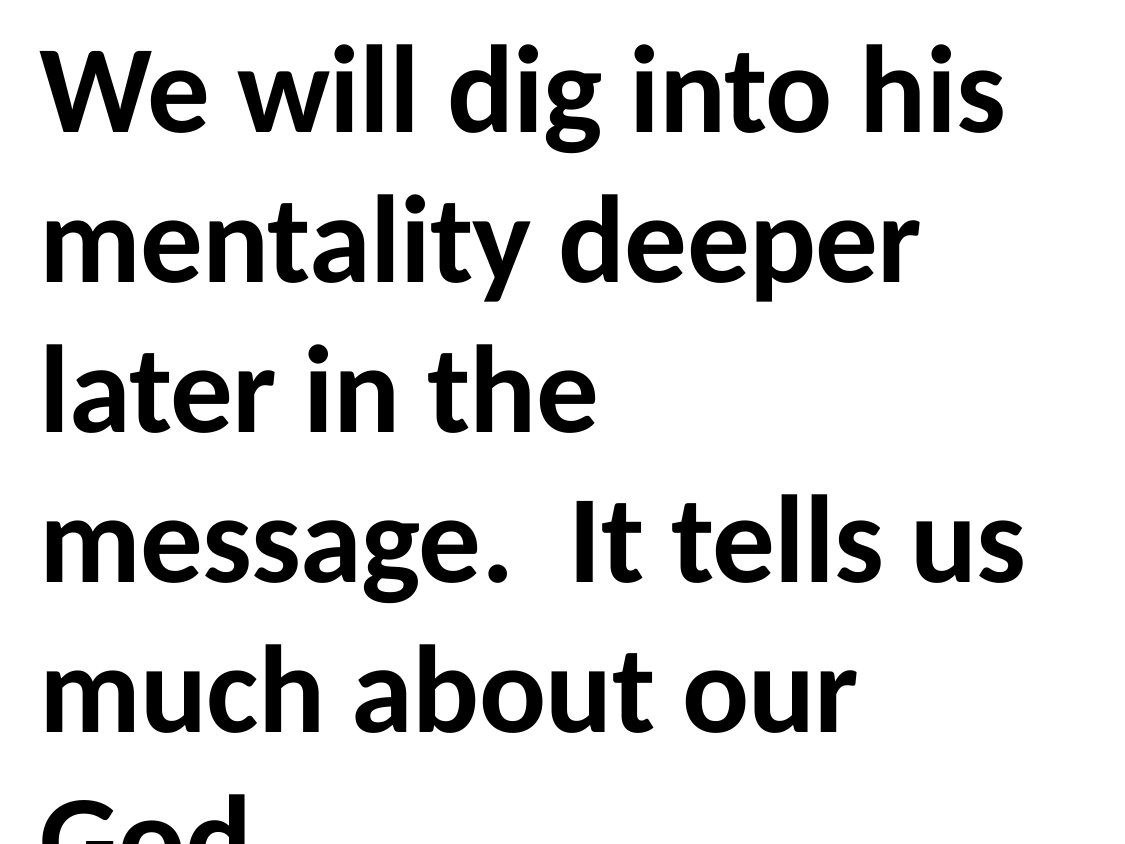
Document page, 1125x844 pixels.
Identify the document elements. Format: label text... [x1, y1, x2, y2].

text_box We will dig into his mentality deeper later in the message. It tells us much about our God. [24, 0, 1088, 844]
